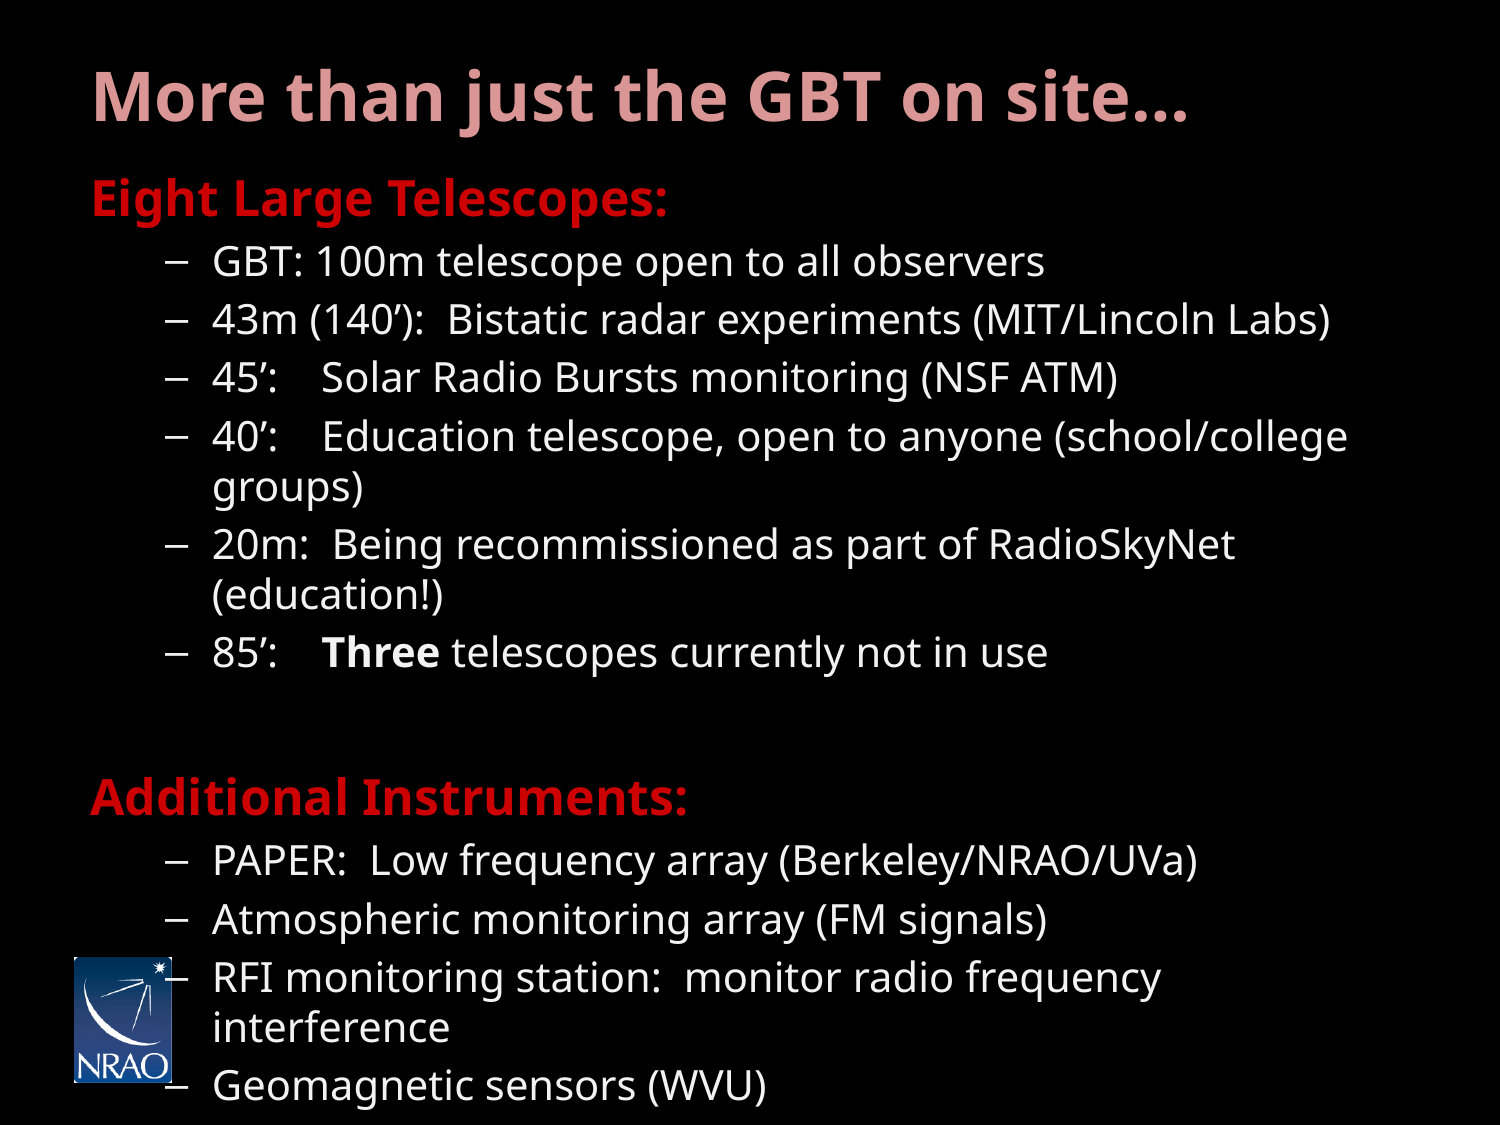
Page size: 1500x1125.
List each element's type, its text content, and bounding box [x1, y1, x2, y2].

title More than just the GBT on site… [74, 44, 1426, 233]
picture [74, 978, 172, 1083]
list Eight Large Telescopes: GBT: 100m telescope open to all observers 43m (140’): Bistatic radar experiments (MIT/Lincoln Labs) 45’: Solar Radio Bursts monitoring (NSF ATM) 40’: Education telescope, open to anyone (school/college groups) 20m: Being recommissioned as part of RadioSkyNet (education!) 85’: Three telescopes currently not in use Additional Instruments: PAPER: Low frequency array (Berkeley/NRAO/UVa) Atmospheric monitoring array (FM signals) RFI monitoring station: monitor radio frequency interference Geomagnetic sensors (WVU) [74, 233, 1426, 978]
